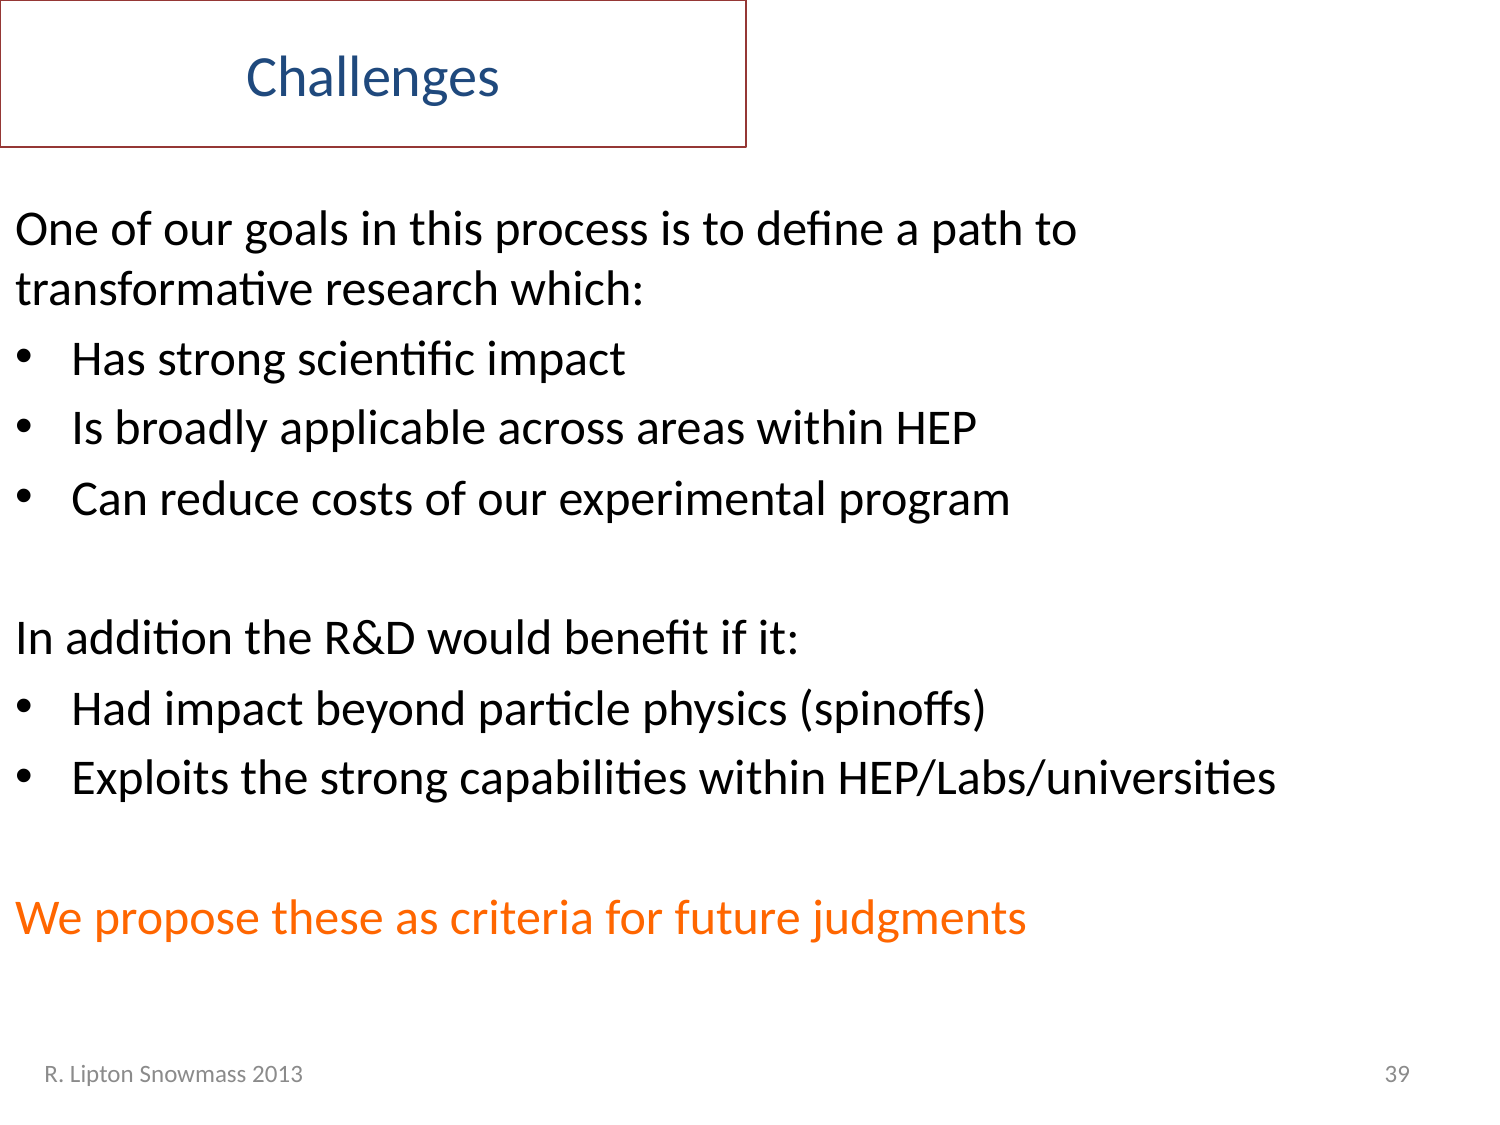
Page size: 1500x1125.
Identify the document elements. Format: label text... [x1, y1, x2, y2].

title Challenges [0, 0, 747, 148]
slide_number 39 [1074, 1042, 1425, 1103]
slide_number R. Lipton Snowmass 2013 [29, 1042, 380, 1103]
list One of our goals in this process is to define a path to transformative research which: Has strong scientific impact Is broadly applicable across areas within HEP Can reduce costs of our experimental program In addition the R&D would benefit if it: Had impact beyond particle physics (spinoffs) Exploits the strong capabilities within HEP/Labs/universities We propose these as criteria for future judgments [0, 187, 1398, 1043]
